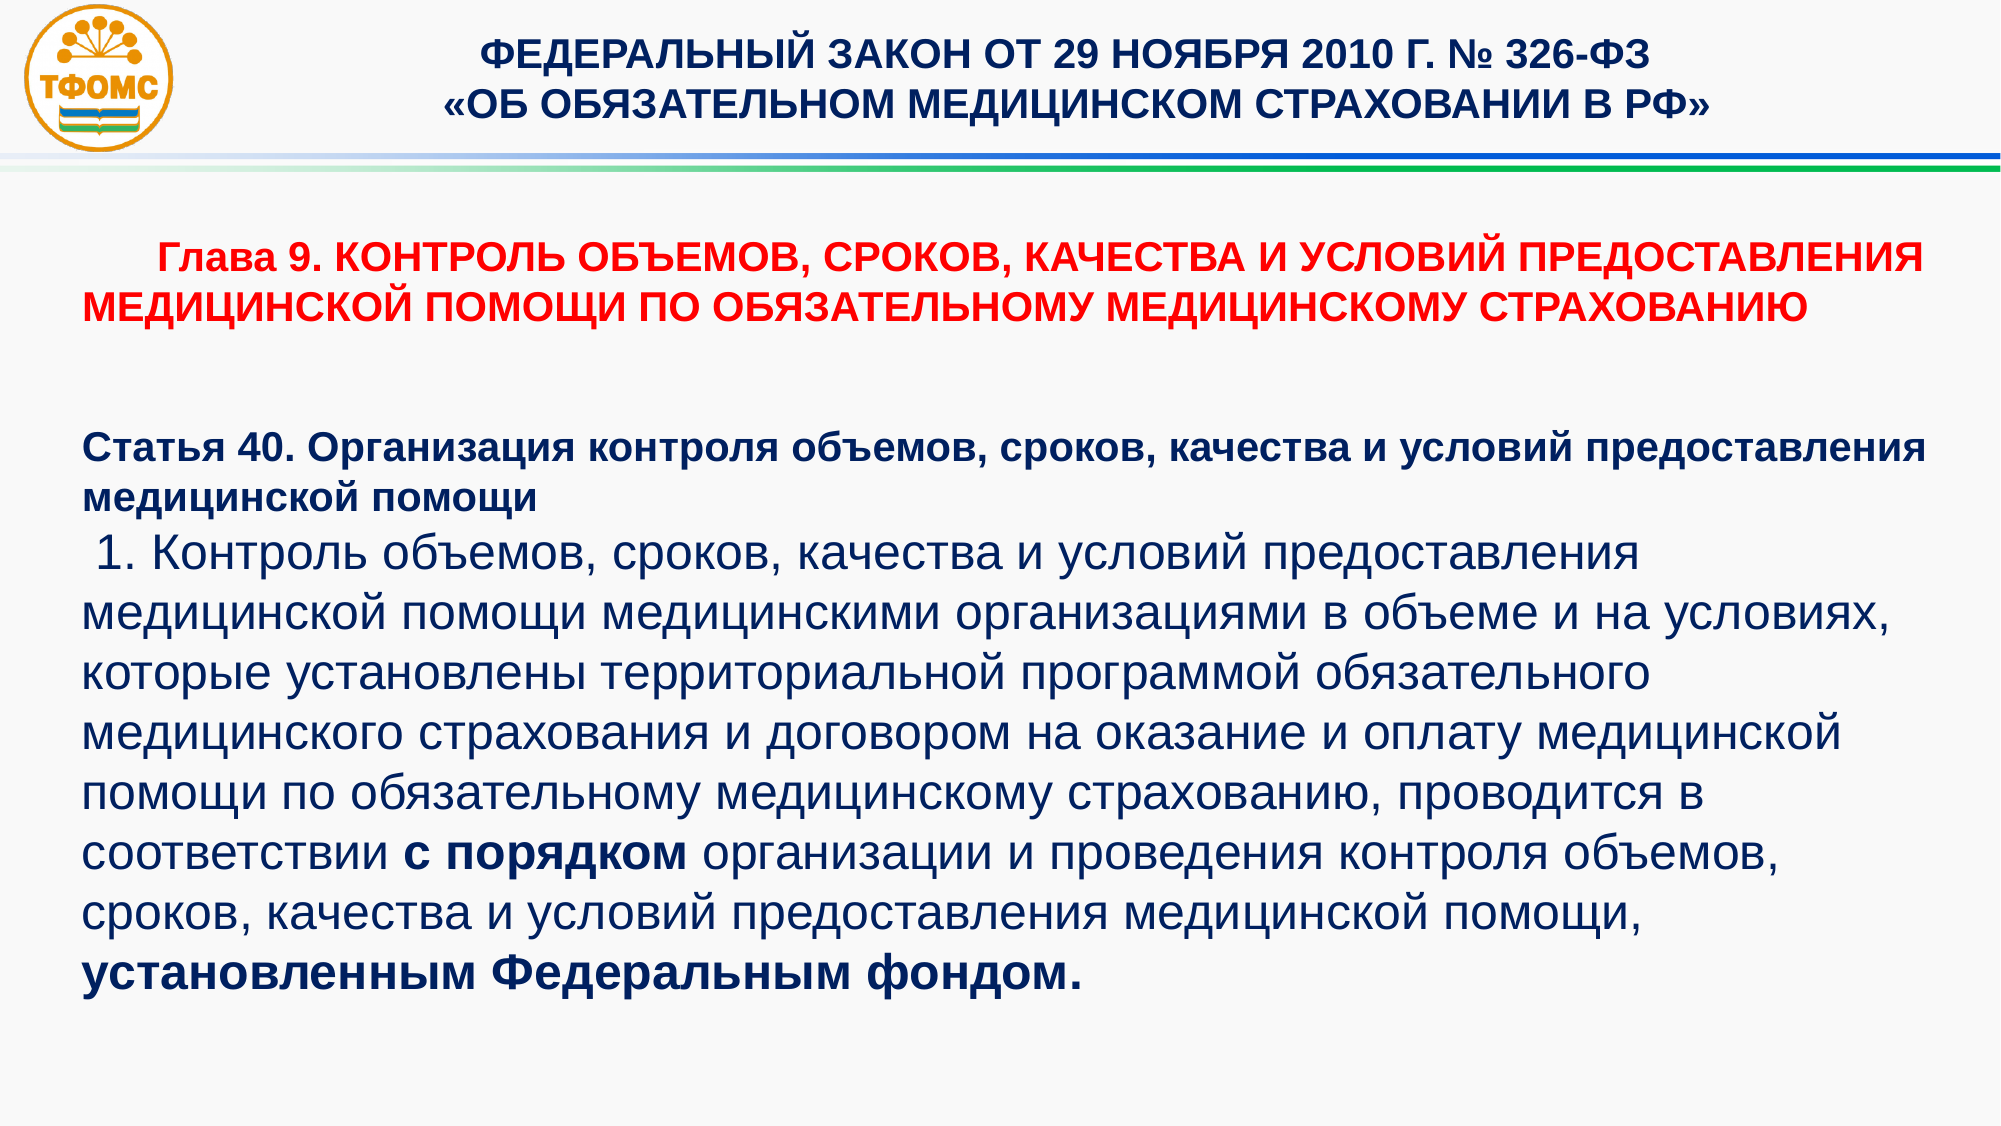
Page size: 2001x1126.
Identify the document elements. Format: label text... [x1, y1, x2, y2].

text_box Статья 40. Организация контроля объемов, сроков, качества и условий предоставления медицинской помощи 1. Контроль объемов, сроков, качества и условий предоставления медицинской помощи медицинскими организациями в объеме и на условиях, которые установлены территориальной программой обязательного медицинского страхования и договором на оказание и оплату медицинской помощи по обязательному медицинскому страхованию, проводится в соответствии с порядком организации и проведения контроля объемов, сроков, качества и условий предоставления медицинской помощи, установленным Федеральным фондом. [67, 412, 1957, 1062]
picture [0, 0, 2001, 1126]
text_box Глава 9. КОНТРОЛЬ ОБЪЕМОВ, СРОКОВ, КАЧЕСТВА И УСЛОВИЙ ПРЕДОСТАВЛЕНИЯ МЕДИЦИНСКОЙ ПОМОЩИ ПО ОБЯЗАТЕЛЬНОМУ МЕДИЦИНСКОМУ СТРАХОВАНИЮ [67, 222, 1957, 338]
text_box ФЕДЕРАЛЬНЫЙ ЗАКОН ОТ 29 НОЯБРЯ 2010 Г. № 326-ФЗ «ОБ ОБЯЗАТЕЛЬНОМ МЕДИЦИНСКОМ СТРАХОВАНИИ В РФ» [397, 19, 1757, 135]
